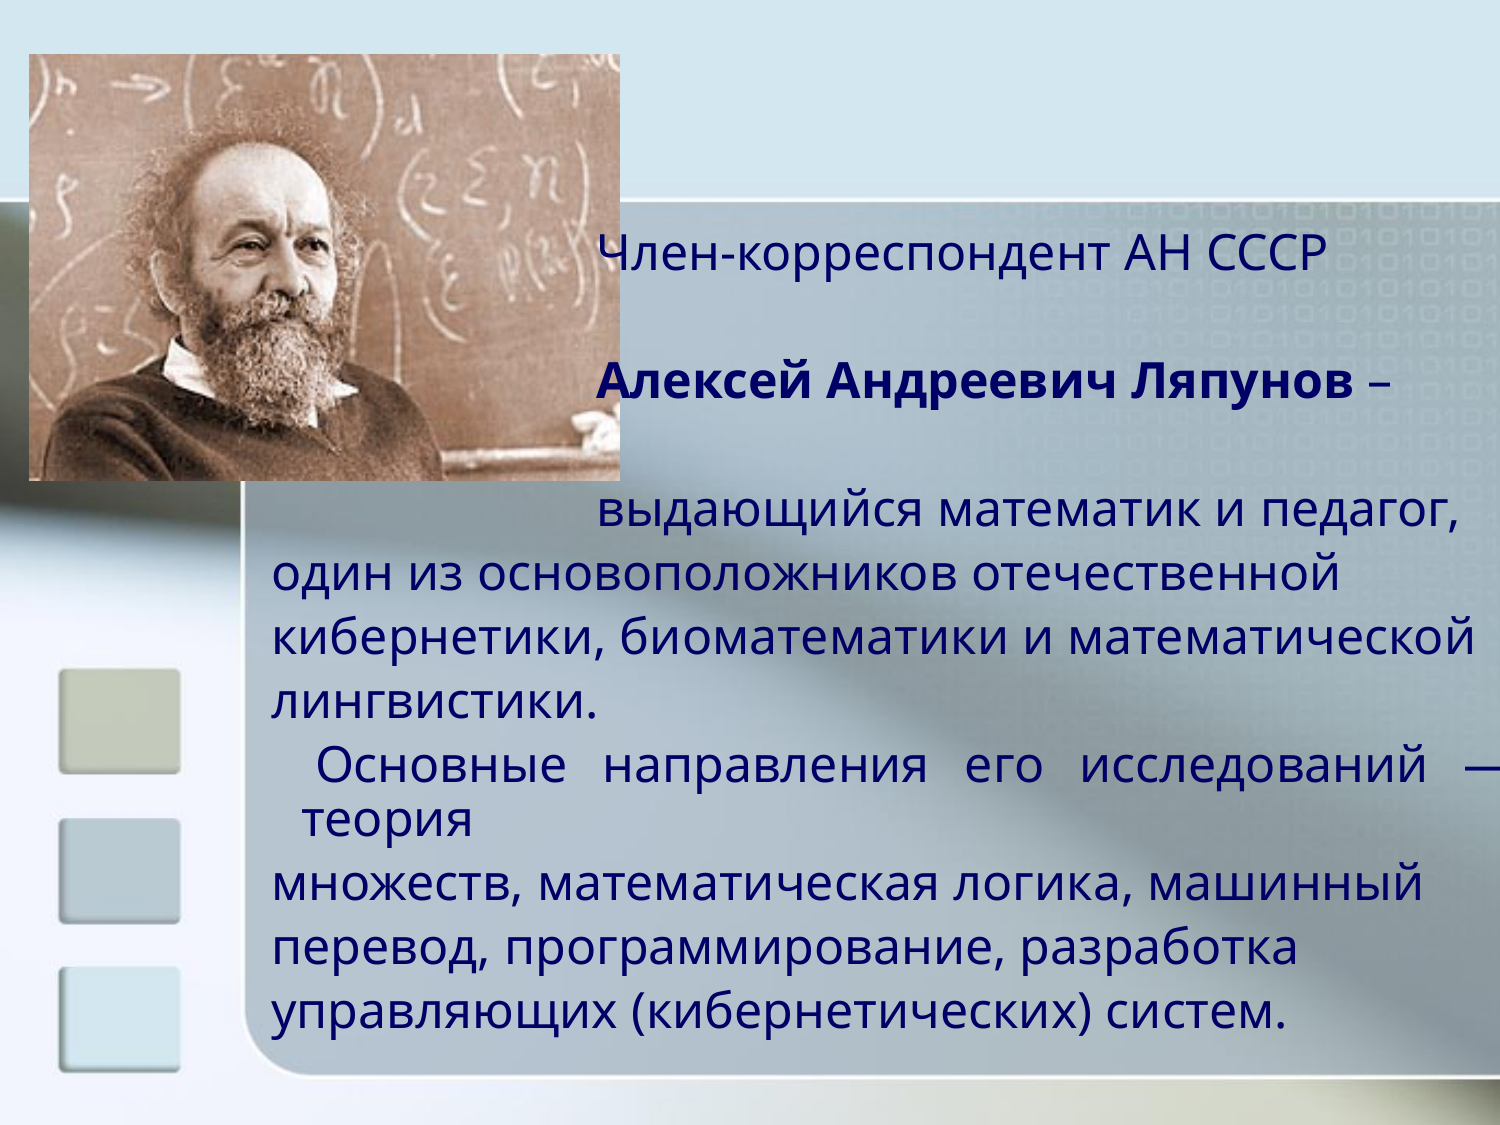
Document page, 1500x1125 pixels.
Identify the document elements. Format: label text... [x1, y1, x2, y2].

picture [0, 0, 1500, 1125]
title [29, 54, 621, 482]
list Член-корреспондент АН СССР Алексей Андреевич Ляпунов – выдающийся математик и педагог, один из основоположников отечественной кибернетики, биоматематики и математической лингвистики. Основные направления его исследований — теория множеств, математическая логика, машинный перевод, программирование, разработка управляющих (кибернетических) систем. [229, 219, 1500, 1083]
